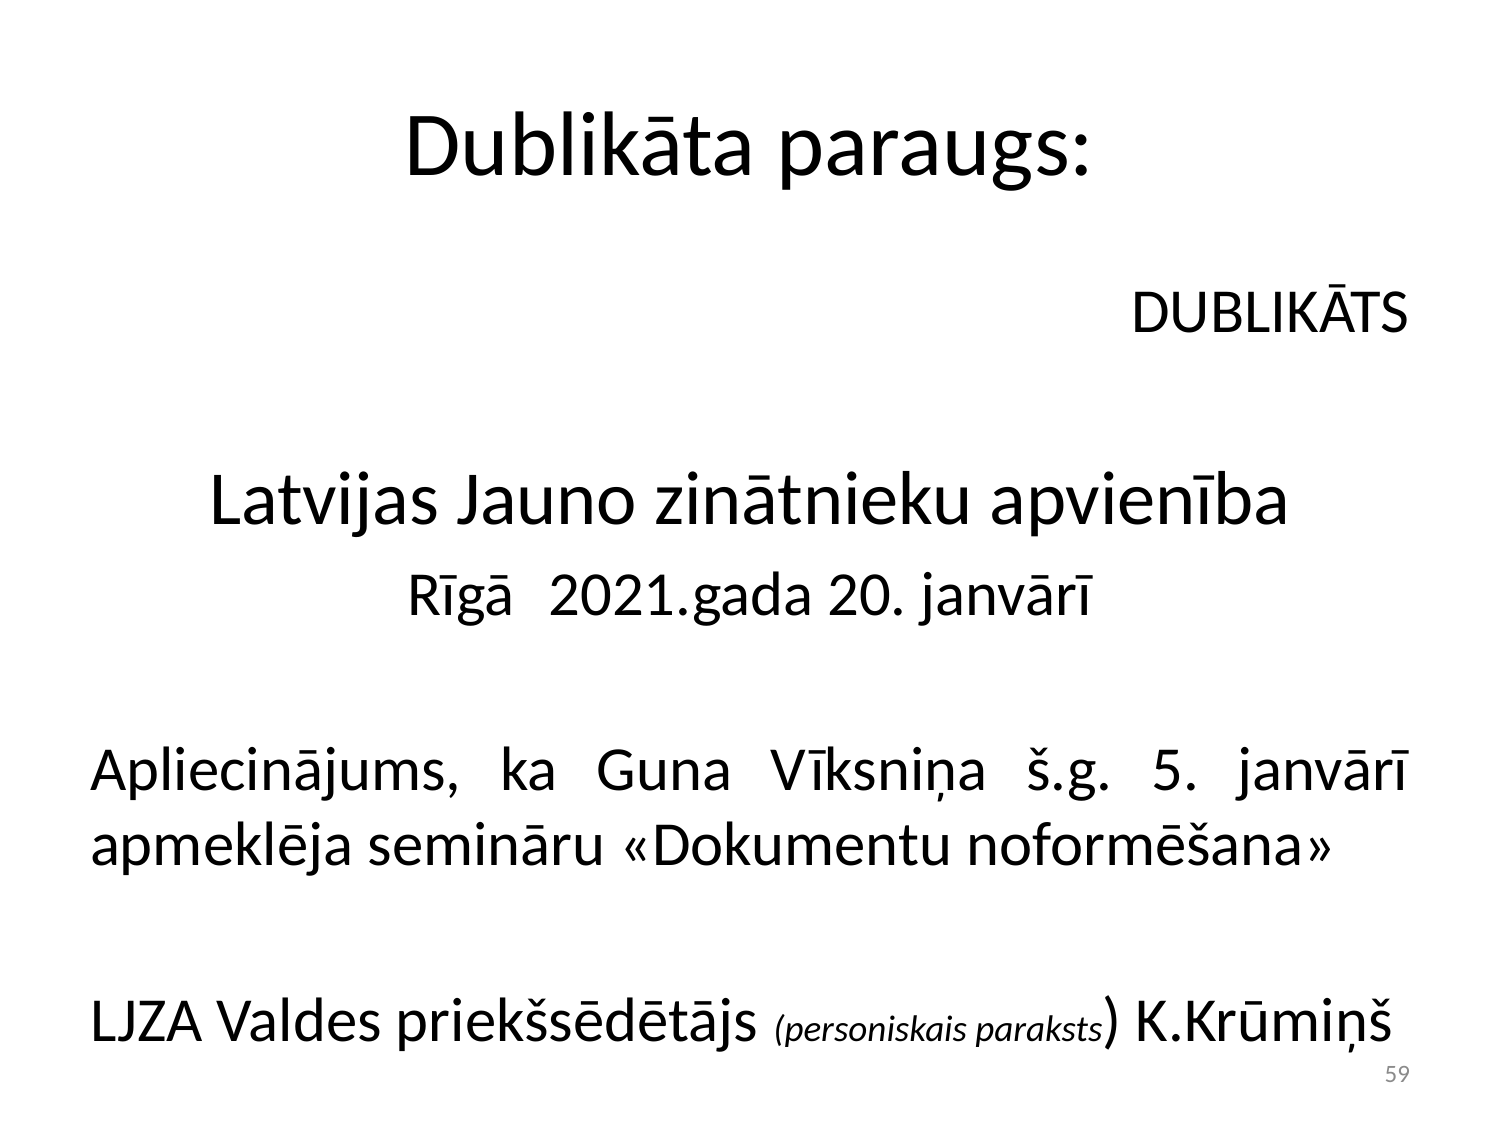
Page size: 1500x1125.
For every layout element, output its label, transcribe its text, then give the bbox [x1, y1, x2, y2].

list DUBLIKĀTS Latvijas Jauno zinātnieku apvienība Rīgā 2021.gada 20. janvārī Apliecinājums, ka Guna Vīksniņa š.g. 5. janvārī apmeklēja semināru «Dokumentu noformēšana» LJZA Valdes priekšsēdētājs (personiskais paraksts) K.Krūmiņš [75, 262, 1425, 1071]
slide_number 59 [1074, 1042, 1425, 1103]
title Dublikāta paraugs: [75, 45, 1425, 233]
